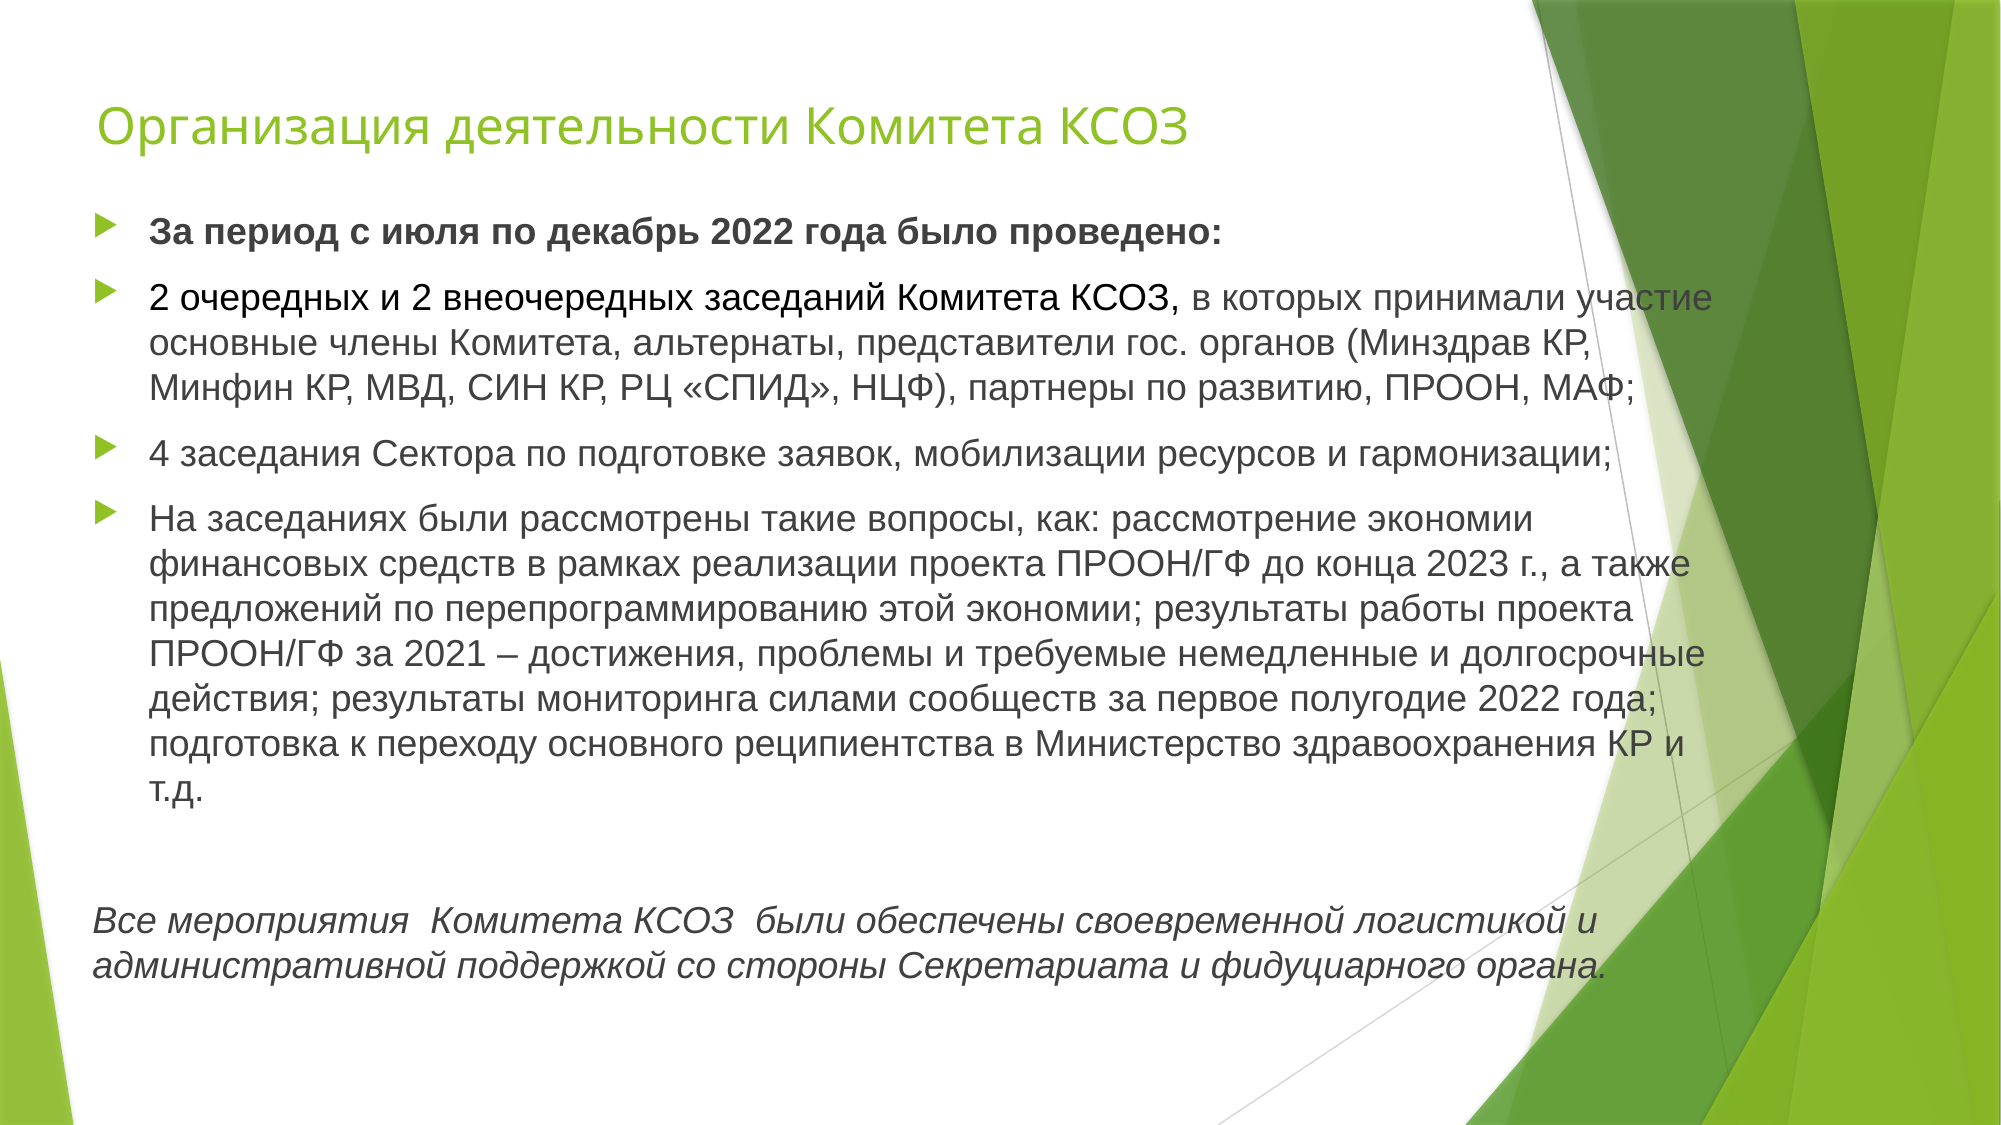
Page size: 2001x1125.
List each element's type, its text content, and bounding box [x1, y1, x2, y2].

title Организация деятельности Комитета КСОЗ [81, 24, 1492, 163]
list За период с июля по декабрь 2022 года было проведено: 2 очередных и 2 внеочередных заседаний Комитета КСОЗ, в которых принимали участие основные члены Комитета, альтернаты, представители гос. органов (Минздрав КР, Минфин КР, МВД, СИН КР, РЦ «СПИД», НЦФ), партнеры по развитию, ПРООН, МАФ; 4 заседания Сектора по подготовке заявок, мобилизации ресурсов и гармонизации; На заседаниях были рассмотрены такие вопросы, как: рассмотрение экономии финансовых средств в рамках реализации проекта ПРООН/ГФ до конца 2023 г., а также предложений по перепрограммированию этой экономии; результаты работы проекта ПРООН/ГФ за 2021 – достижения, проблемы и требуемые немедленные и долгосрочные действия; результаты мониторинга силами сообществ за первое полугодие 2022 года; подготовка к переходу основного реципиентства в Министерство здравоохранения КР и т.д. Все мероприятия Комитета КСОЗ были обеспечены своевременной логистикой и административной поддержкой со стороны Секретариата и фидуциарного органа. [77, 199, 1756, 991]
